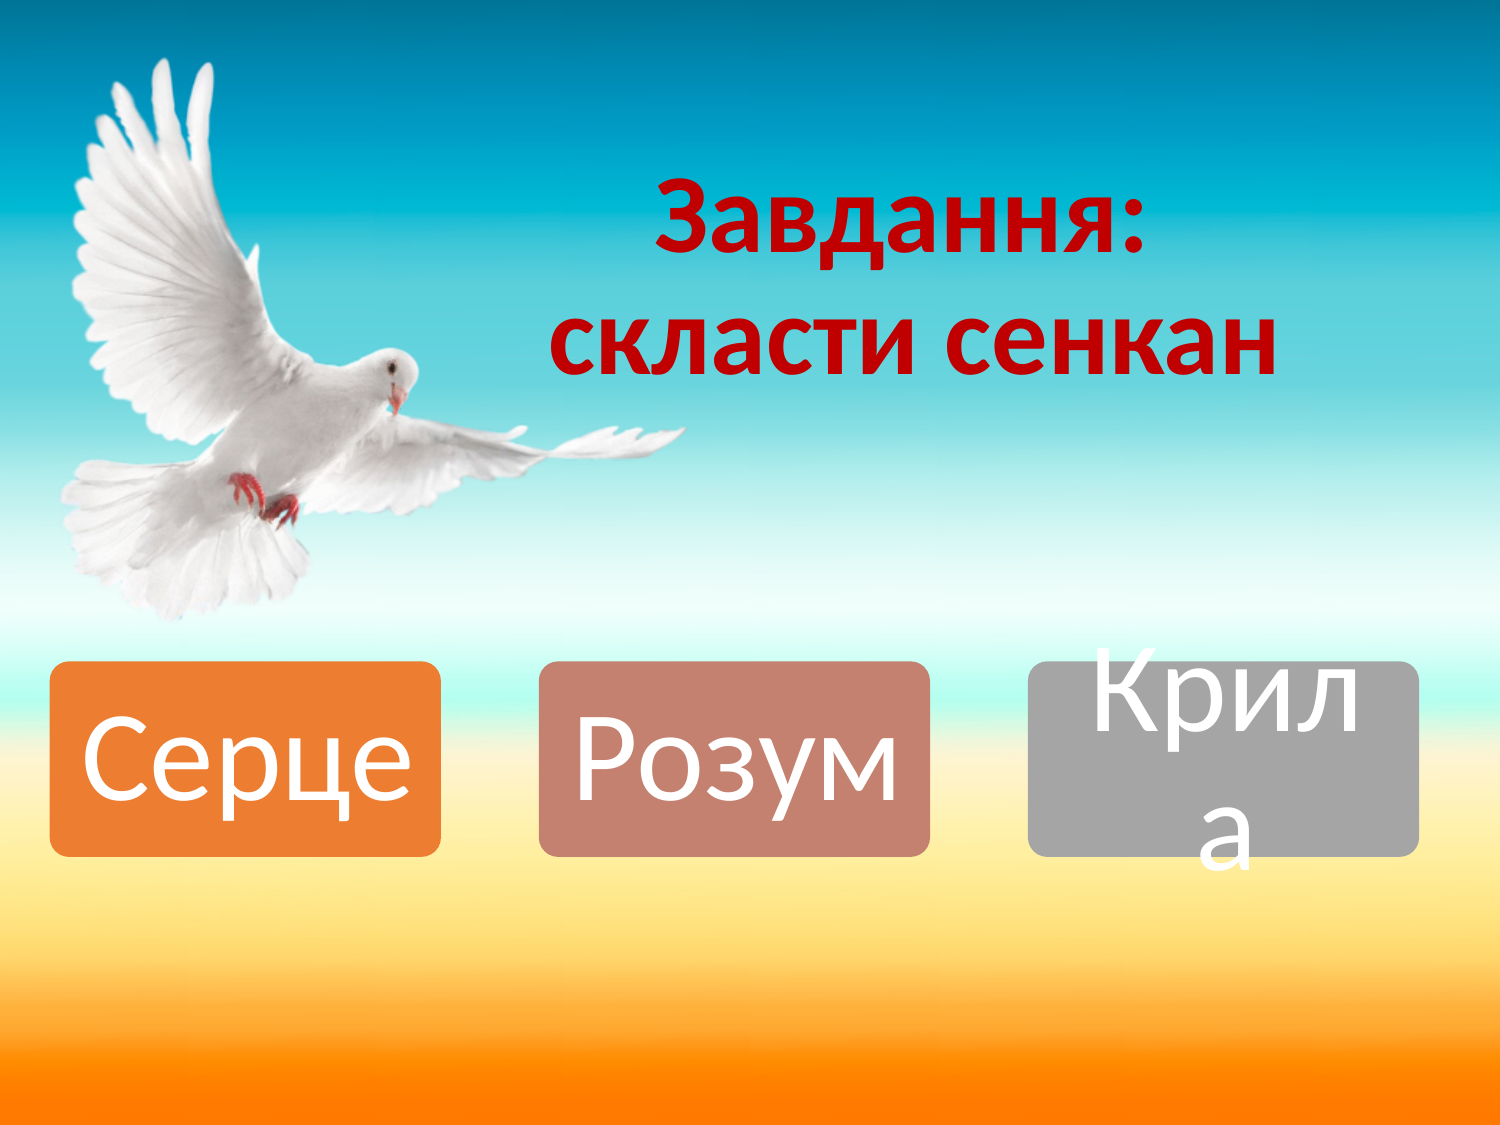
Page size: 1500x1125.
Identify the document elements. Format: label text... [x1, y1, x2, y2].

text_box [49, 422, 1420, 1096]
title Завдання: скласти сенкан [807, 56, 1479, 499]
picture [0, 58, 1500, 1125]
